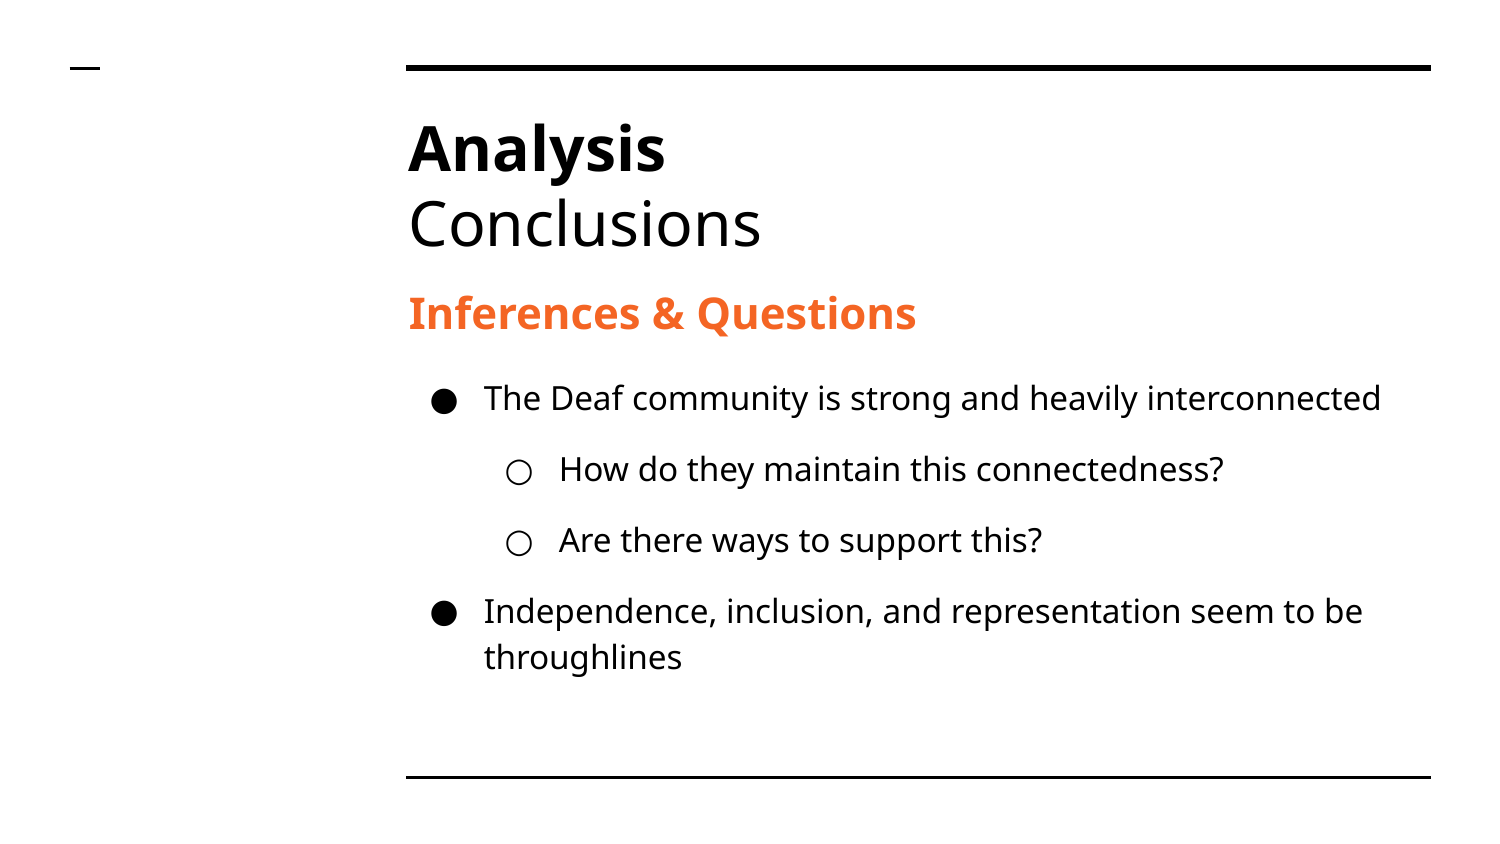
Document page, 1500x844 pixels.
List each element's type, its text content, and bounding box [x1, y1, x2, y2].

title Analysis Conclusions [393, 94, 1431, 262]
list Inferences & Questions The Deaf community is strong and heavily interconnected How do they maintain this connectedness? Are there ways to support this? Independence, inclusion, and representation seem to be throughlines [393, 262, 1441, 756]
